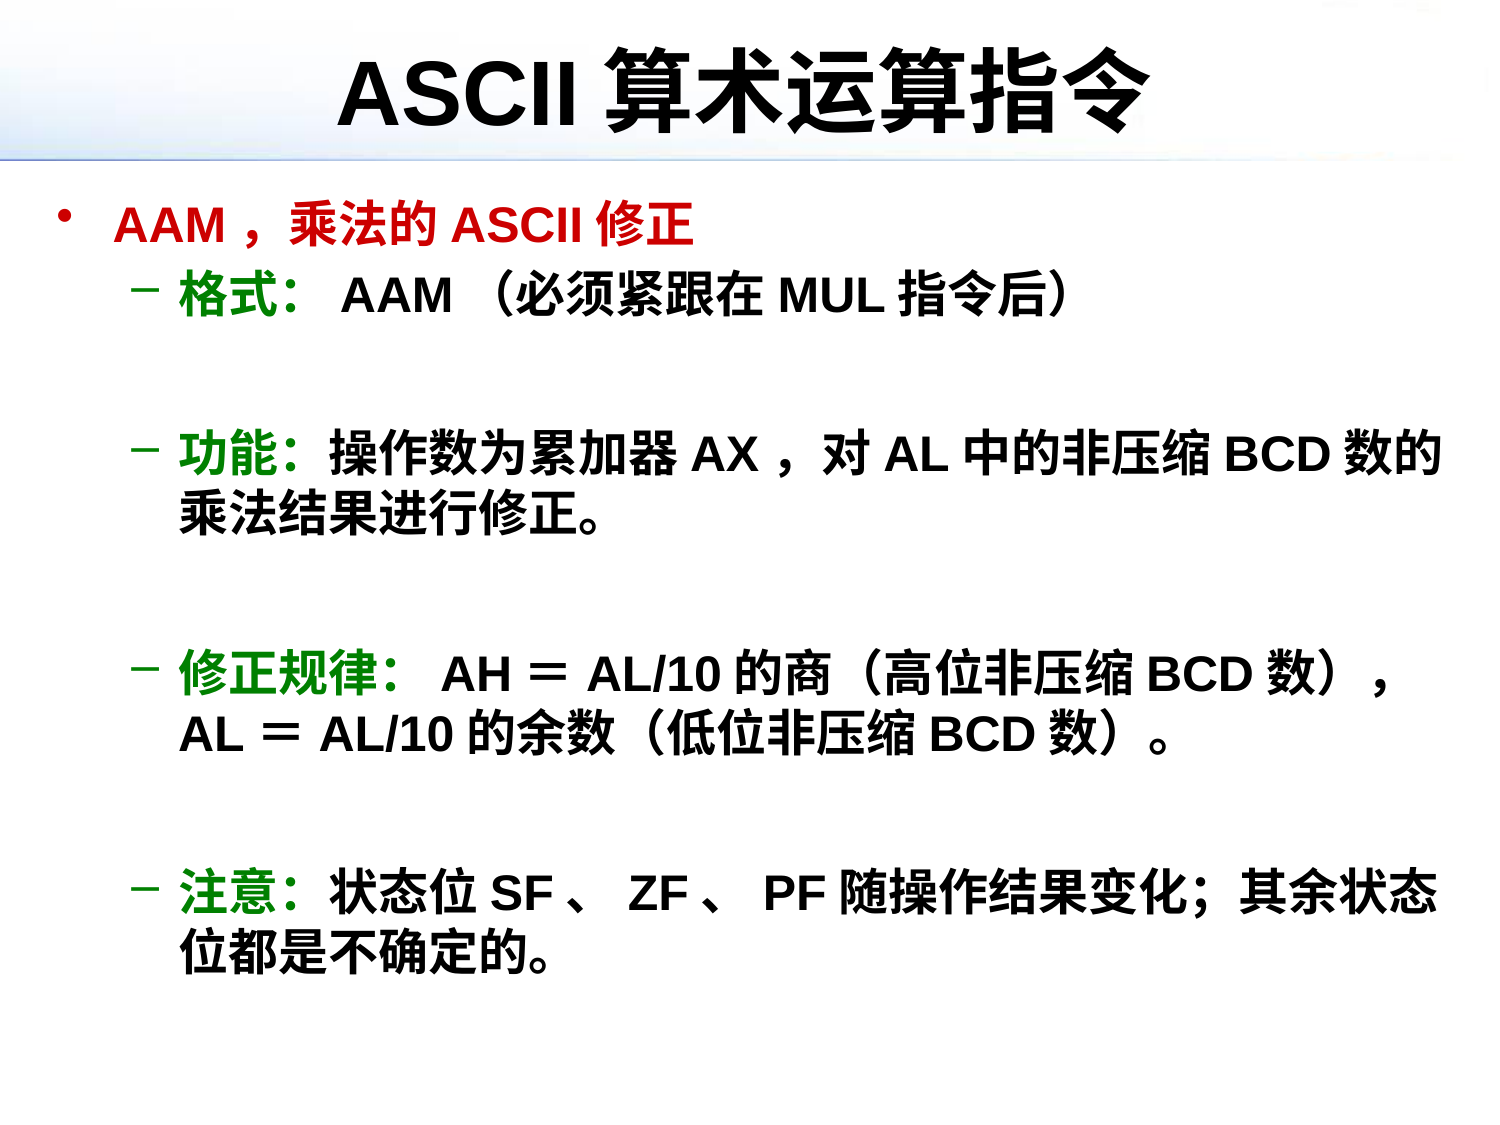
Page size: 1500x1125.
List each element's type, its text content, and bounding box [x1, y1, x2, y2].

picture [0, 0, 1500, 161]
title ASCII算术运算指令 [29, 31, 1459, 147]
list AAM，乘法的ASCII修正 格式：AAM（必须紧跟在MUL指令后） 功能：操作数为累加器AX，对AL中的非压缩BCD数的乘法结果进行修正。 修正规律：AH＝AL/10的商（高位非压缩BCD数），AL＝AL/10的余数（低位非压缩BCD数）。 注意：状态位SF、ZF、PF随操作结果变化；其余状态位都是不确定的。 [41, 184, 1459, 1000]
